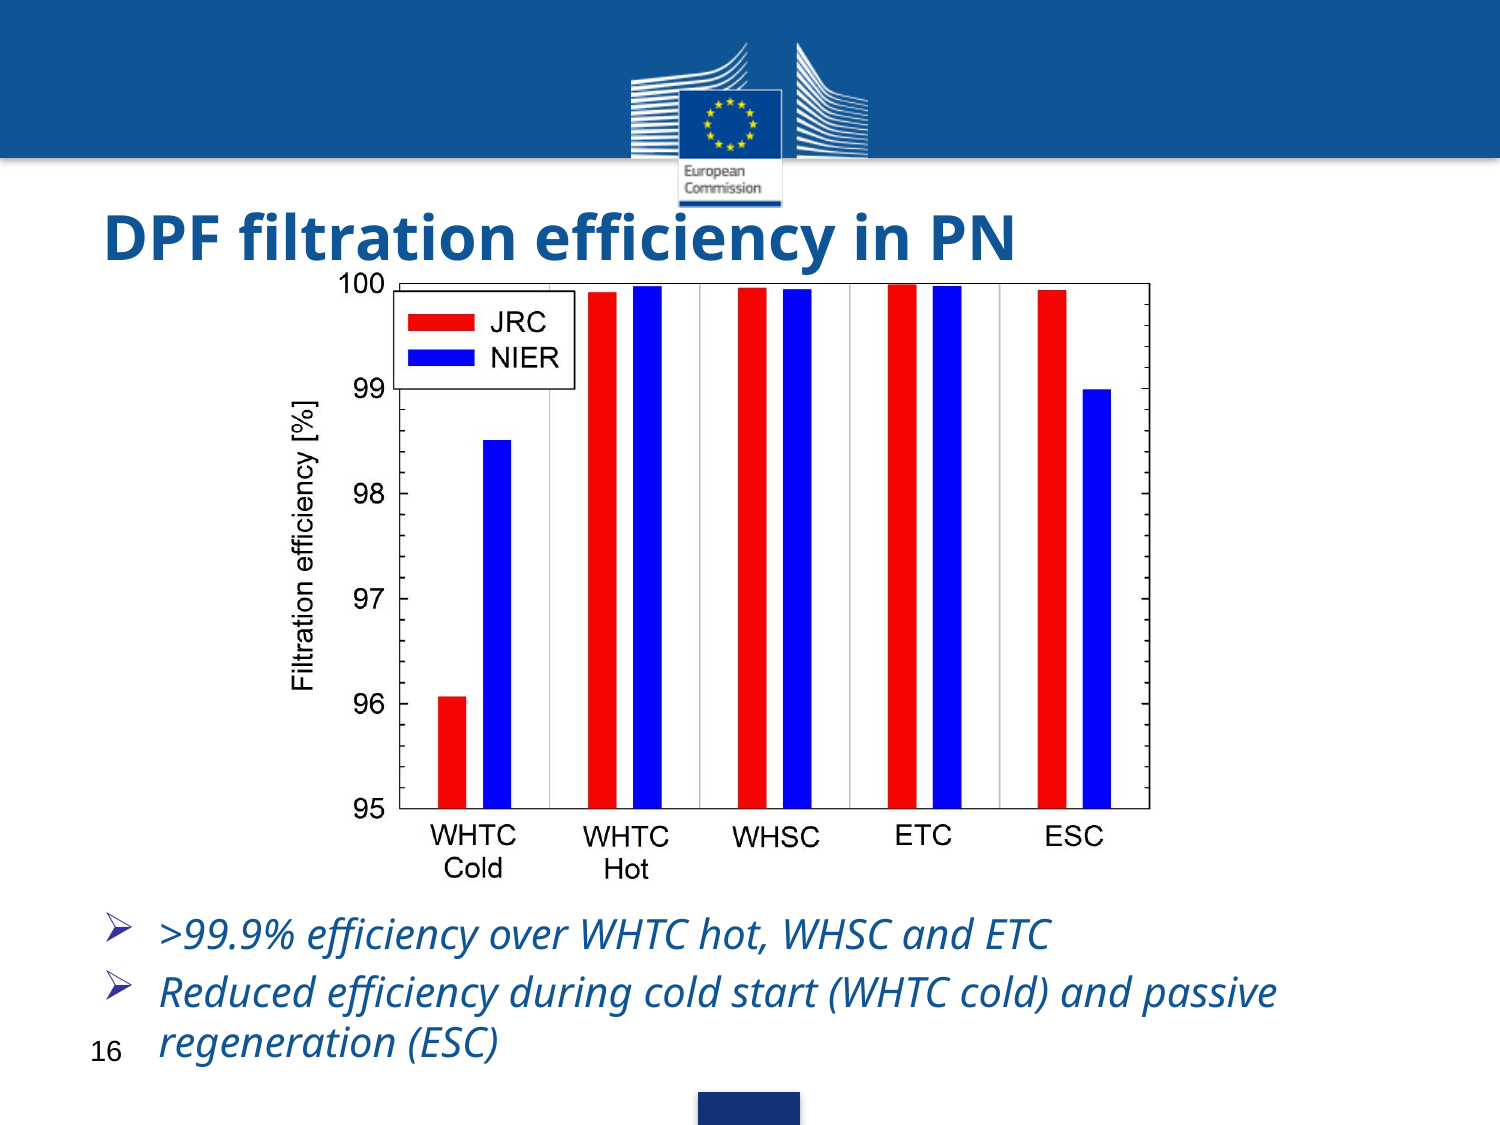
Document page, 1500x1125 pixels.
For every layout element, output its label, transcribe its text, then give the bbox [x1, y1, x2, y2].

picture [631, 42, 868, 199]
slide_number 16 [75, 1024, 425, 1103]
list >99.9% efficiency over WHTC hot, WHSC and ETC Reduced efficiency during cold start (WHTC cold) and passive regeneration (ESC) [87, 899, 1379, 1051]
title DPF filtration efficiency in PN [87, 199, 1379, 271]
picture [278, 262, 1176, 890]
